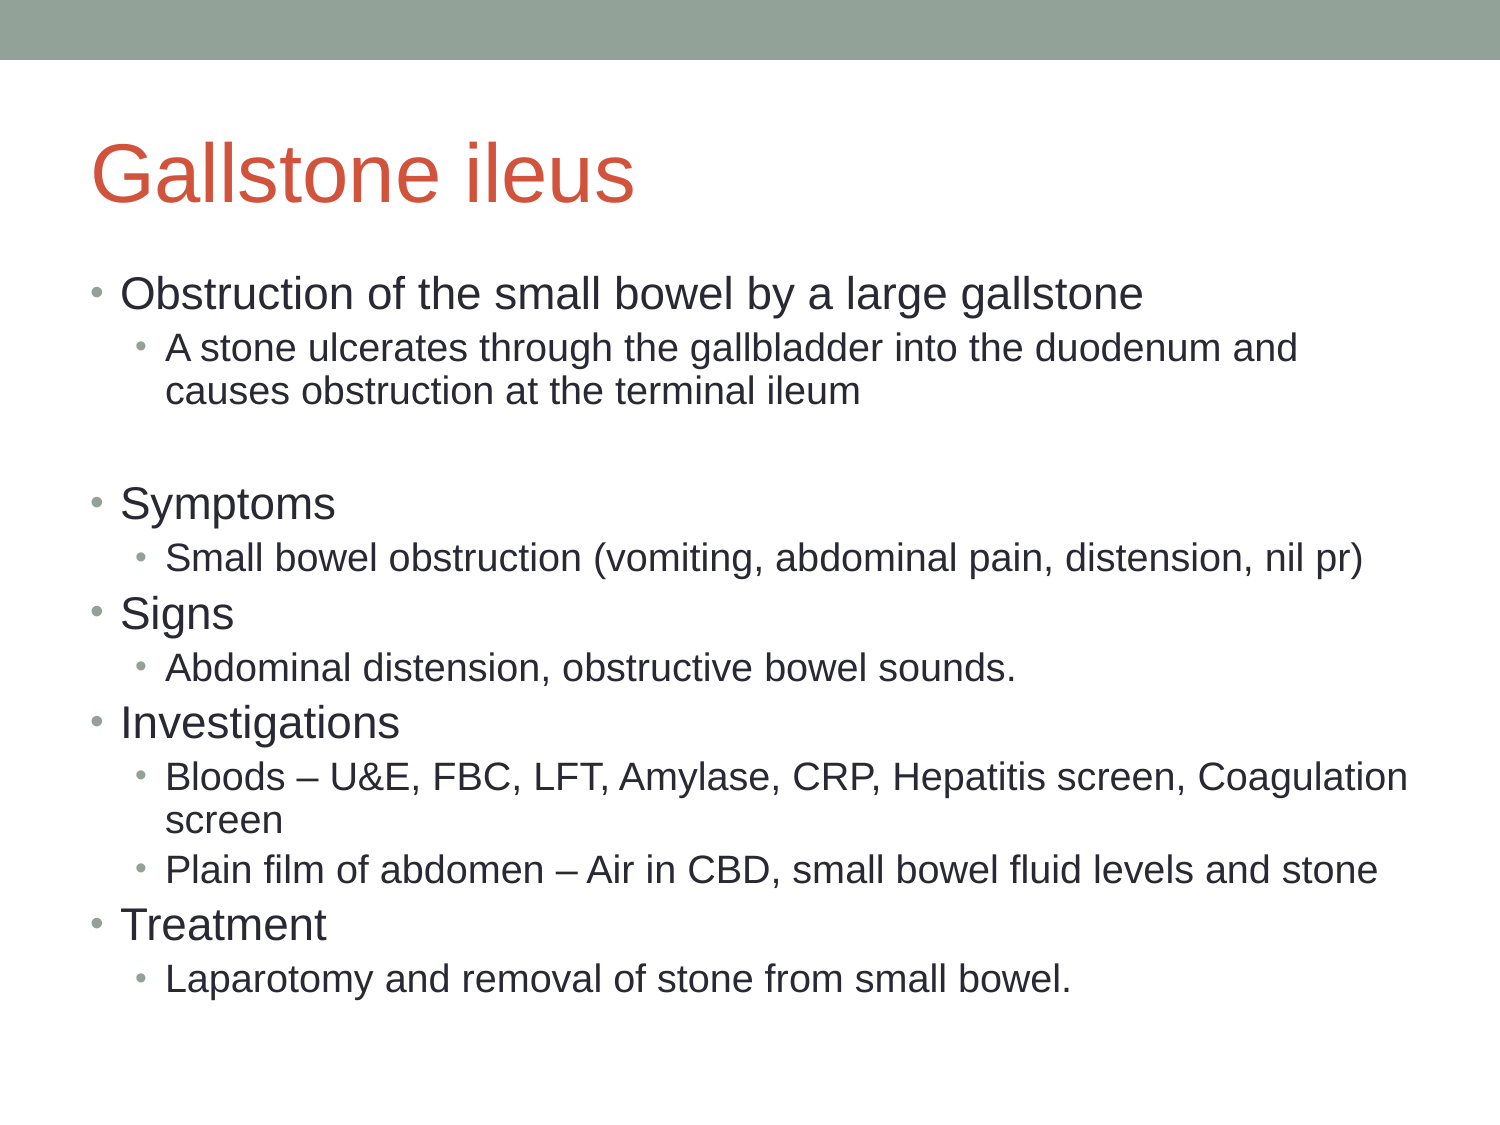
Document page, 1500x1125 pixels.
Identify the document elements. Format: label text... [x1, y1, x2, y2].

title Gallstone ileus [75, 87, 1425, 250]
list Obstruction of the small bowel by a large gallstone A stone ulcerates through the gallbladder into the duodenum and causes obstruction at the terminal ileum Symptoms Small bowel obstruction (vomiting, abdominal pain, distension, nil pr) Signs Abdominal distension, obstructive bowel sounds. Investigations Bloods – U&E, FBC, LFT, Amylase, CRP, Hepatitis screen, Coagulation screen Plain film of abdomen – Air in CBD, small bowel fluid levels and stone Treatment Laparotomy and removal of stone from small bowel. [75, 262, 1425, 1063]
